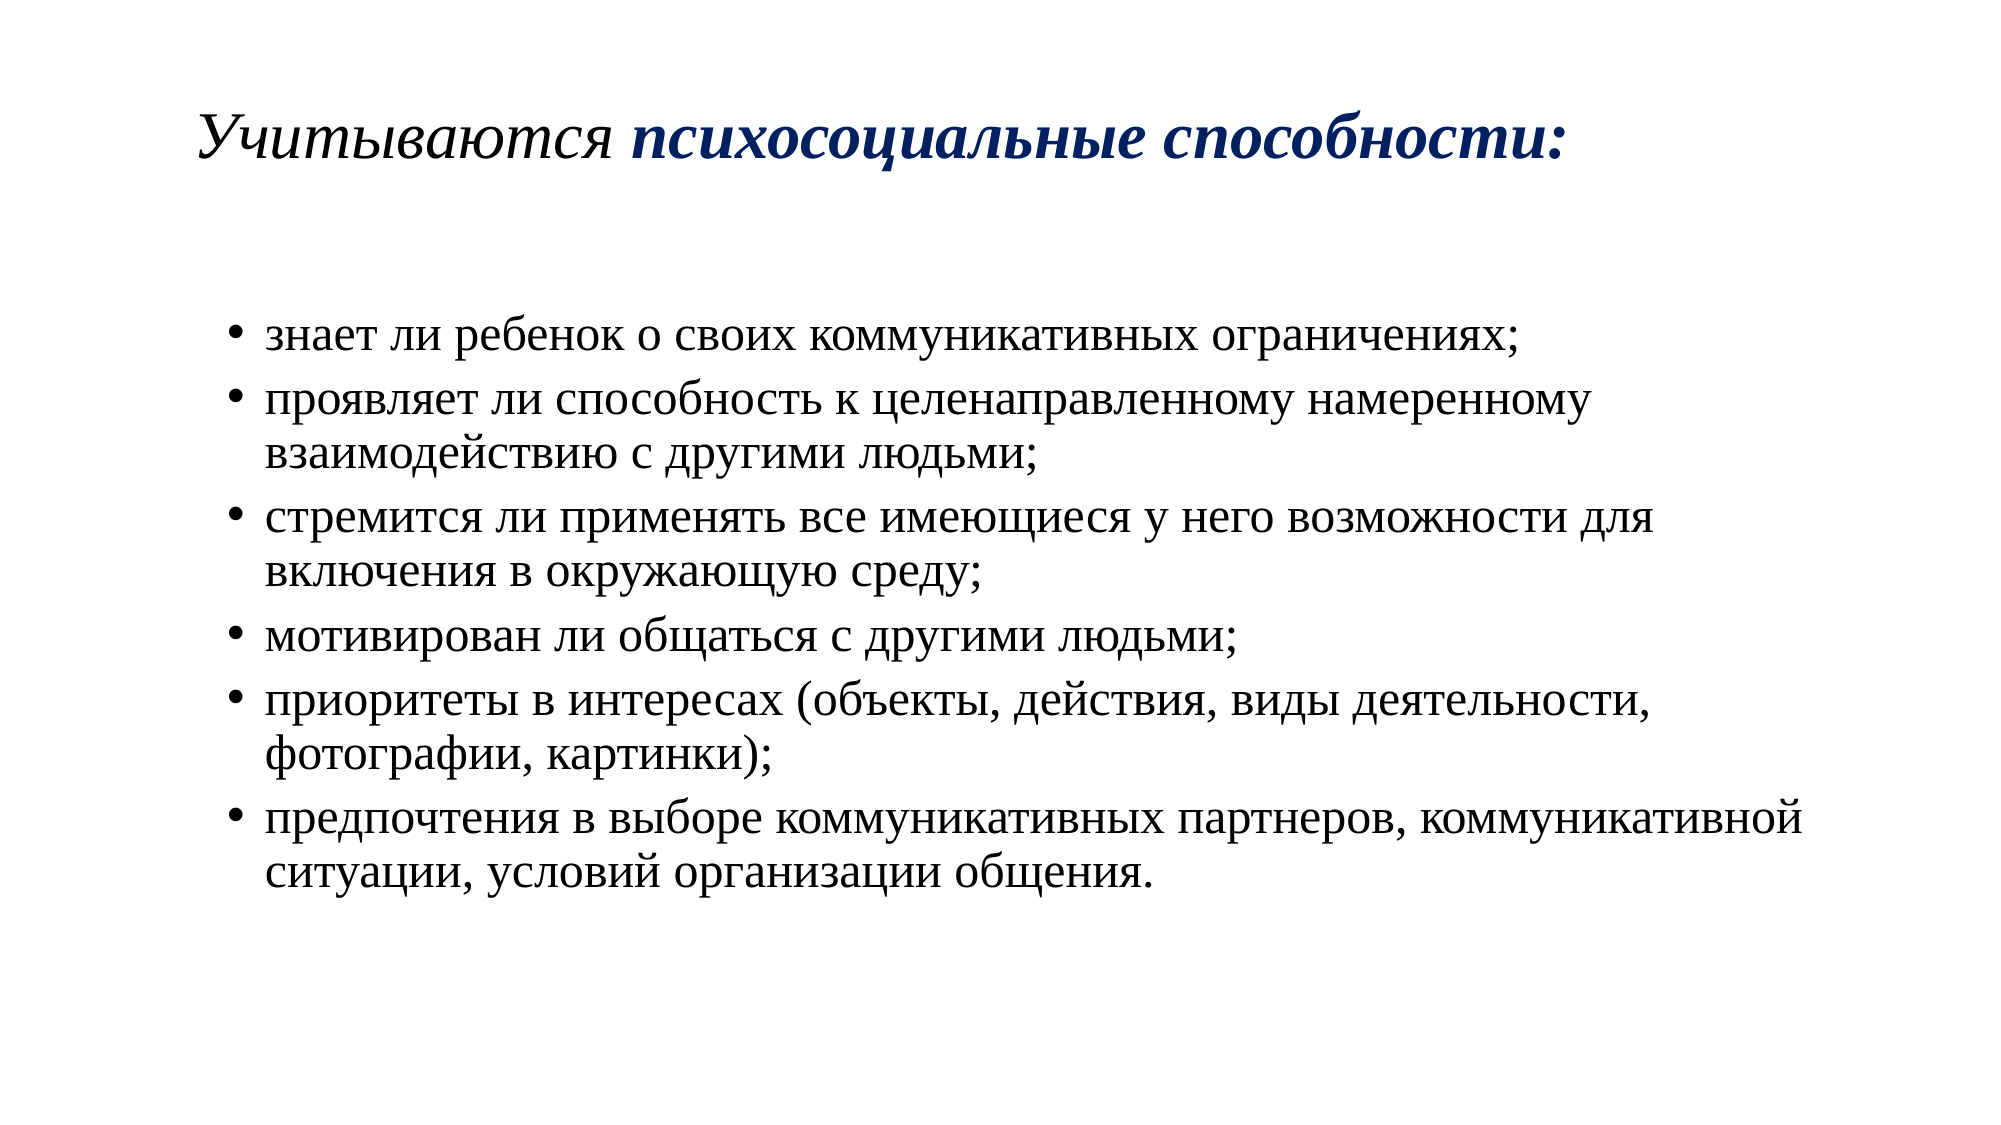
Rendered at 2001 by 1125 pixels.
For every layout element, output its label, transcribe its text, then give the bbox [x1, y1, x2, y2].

title Учитываются психосоциальные способности: [178, 68, 1903, 286]
list знает ли ребенок о своих коммуникативных ограничениях; проявляет ли способность к целенаправленному намеренному взаимодействию с другими людьми; стремится ли применять все имеющиеся у него возможности для включения в окружающую среду; мотивирован ли общаться с другими людьми; приоритеты в интересах (объекты, действия, виды деятельности, фотографии, картинки); предпочтения в выборе коммуникативных партнеров, коммуникативной ситуации, условий организации общения. [137, 299, 1863, 1014]
